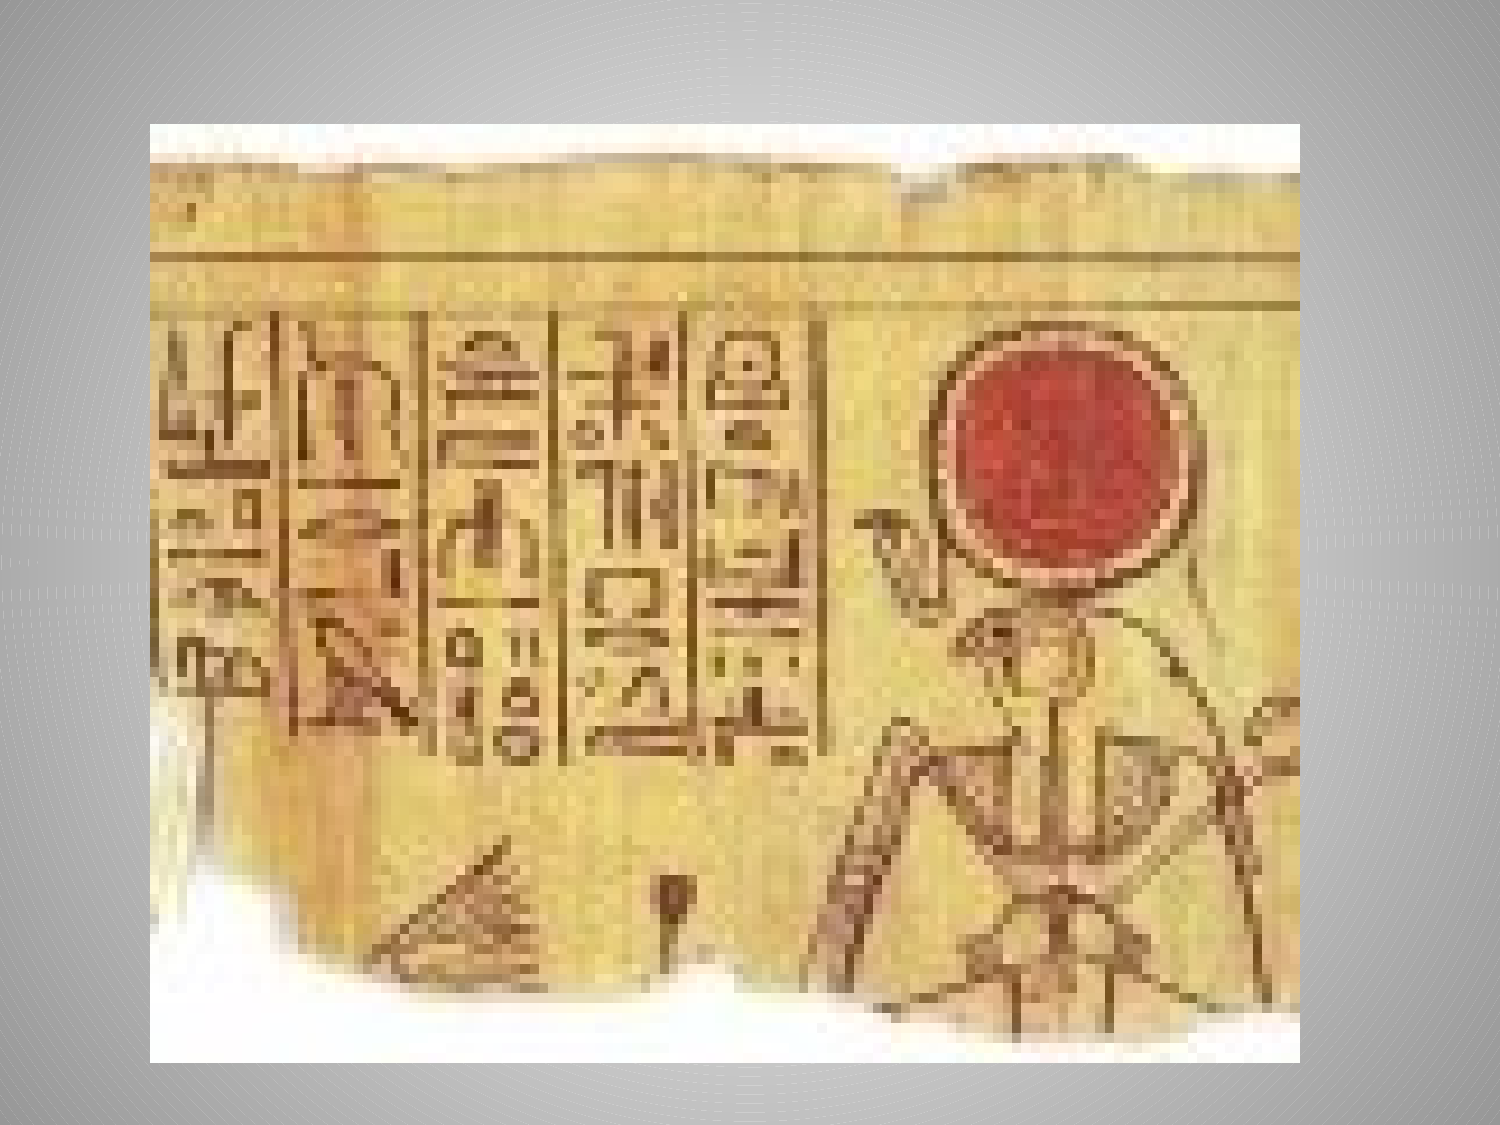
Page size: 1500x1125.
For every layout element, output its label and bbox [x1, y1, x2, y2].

picture [149, 124, 1301, 1063]
